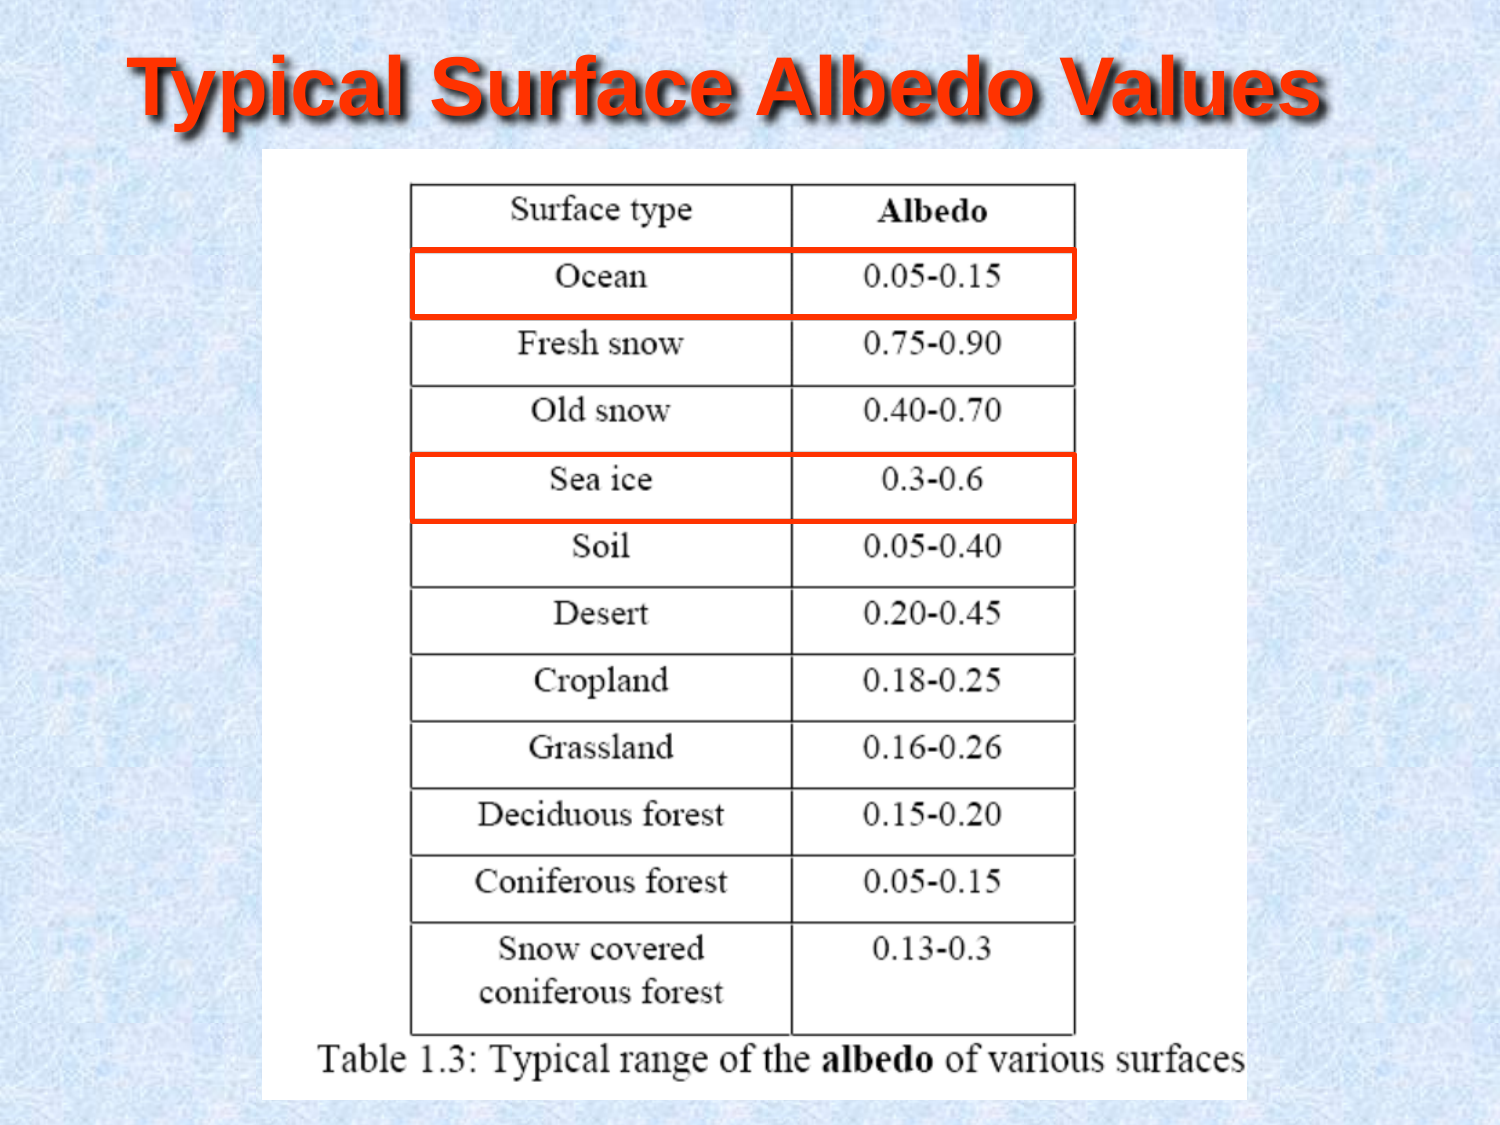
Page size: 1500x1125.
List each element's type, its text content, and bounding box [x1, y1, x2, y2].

picture [0, 0, 1500, 1125]
text_box Typical Surface Albedo Values [0, 24, 1475, 138]
